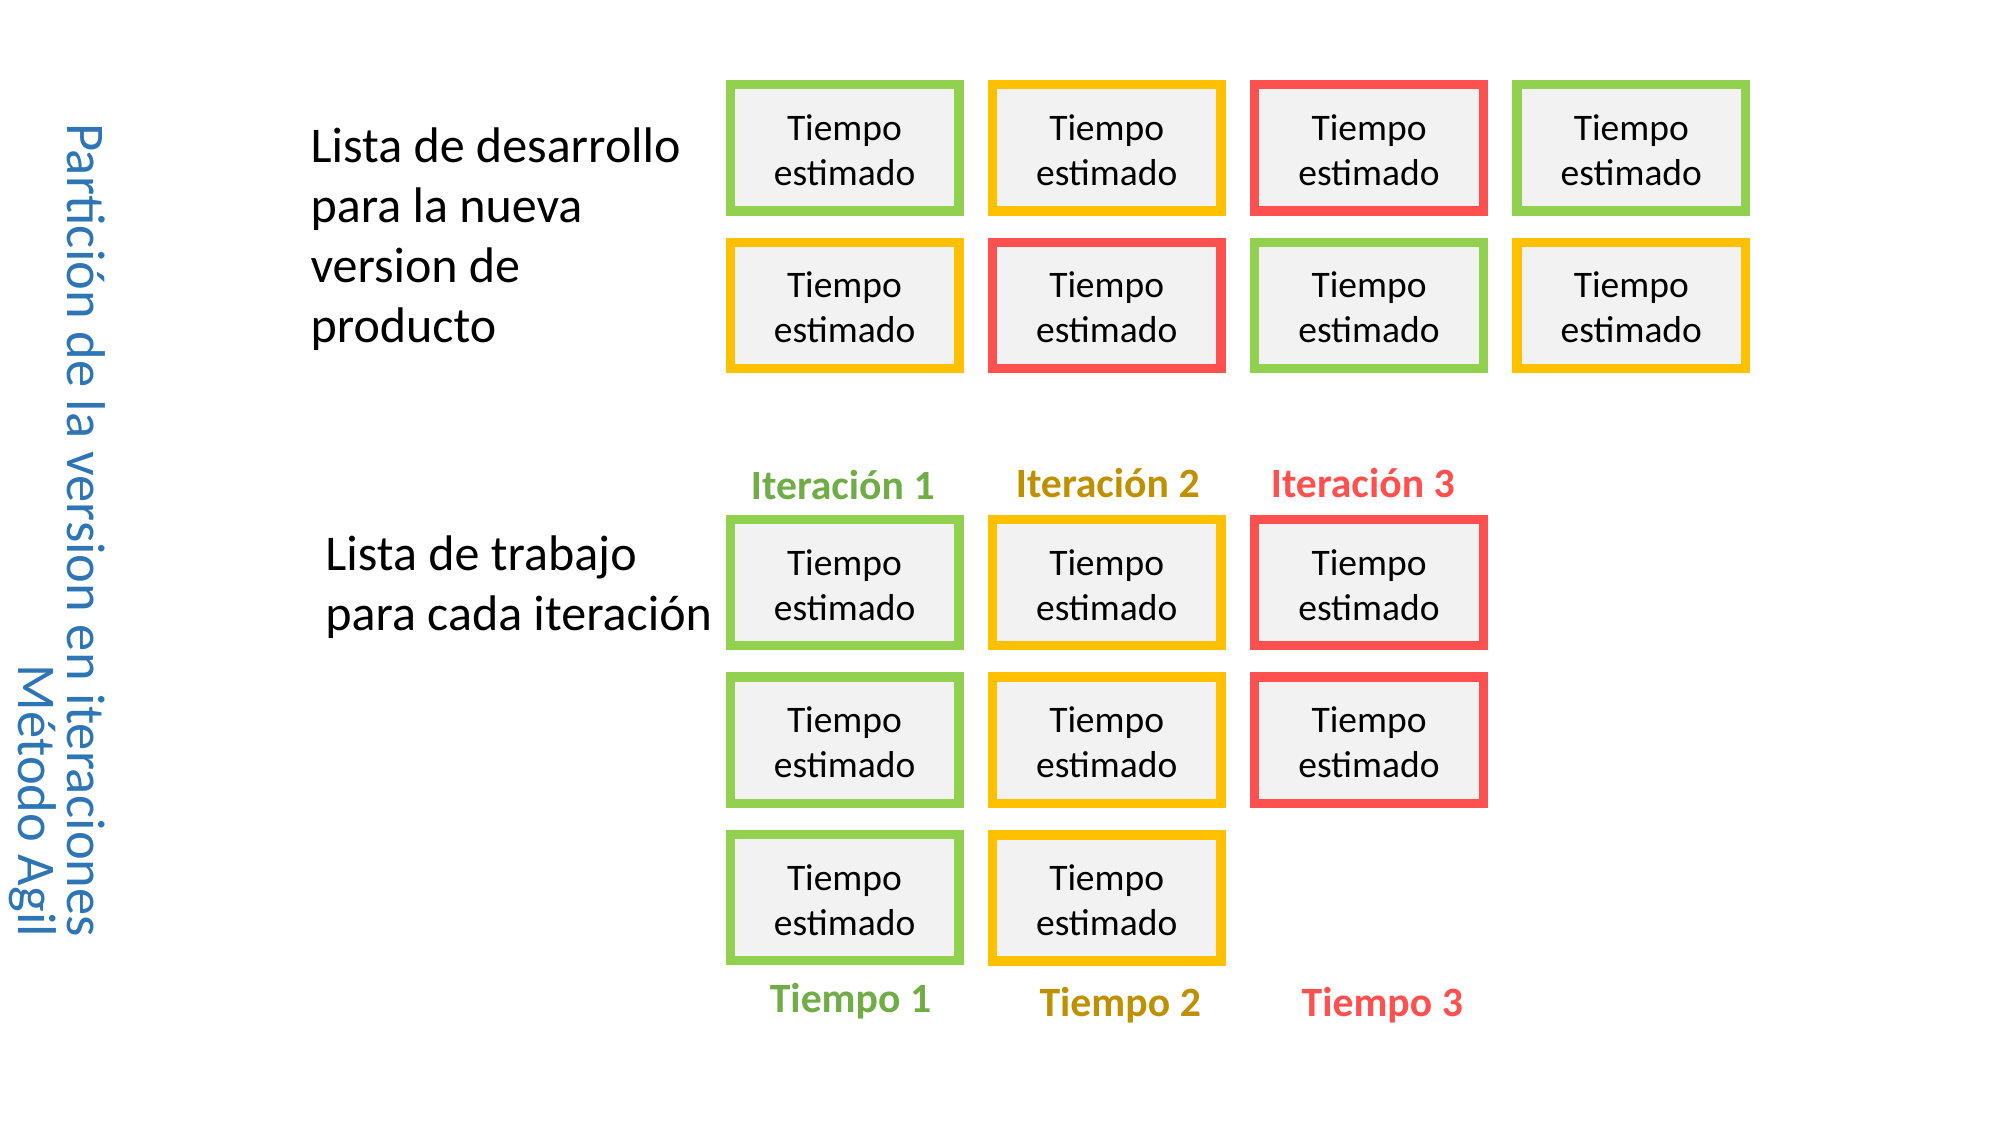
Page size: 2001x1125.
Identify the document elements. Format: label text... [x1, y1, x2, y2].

text_box Tiempo 1 [755, 963, 947, 1029]
text_box Lista de trabajo para cada iteración [310, 513, 746, 649]
text_box Tiempo estimado [1254, 84, 1484, 212]
text_box Tiempo estimado [729, 84, 960, 212]
text_box Tiempo estimado [1516, 84, 1747, 212]
text_box Tiempo estimado [1254, 518, 1484, 647]
text_box Tiempo estimado [992, 241, 1222, 369]
text_box Tiempo estimado [992, 834, 1222, 962]
text_box Tiempo estimado [1254, 241, 1484, 369]
text_box Iteración 2 [1001, 447, 1216, 513]
text_box Tiempo estimado [746, 518, 960, 647]
text_box Tiempo estimado [992, 676, 1222, 804]
text_box Iteración 3 [1255, 447, 1470, 513]
text_box Tiempo 3 [1286, 967, 1479, 1033]
text_box Tiempo estimado [729, 241, 960, 369]
text_box Tiempo estimado [1516, 241, 1747, 369]
text_box Tiempo estimado [992, 518, 1222, 647]
text_box Tiempo estimado [729, 834, 960, 962]
text_box Iteración 1 [736, 450, 951, 516]
text_box Tiempo estimado [729, 676, 960, 804]
text_box Tiempo 2 [1024, 967, 1217, 1033]
text_box Tiempo estimado [992, 84, 1222, 212]
text_box Lista de desarrollo para la nueva version de producto [295, 104, 731, 360]
text_box Tiempo estimado [1254, 676, 1484, 804]
title Partición de la version en iteraciones Método Agil [0, 0, 139, 953]
